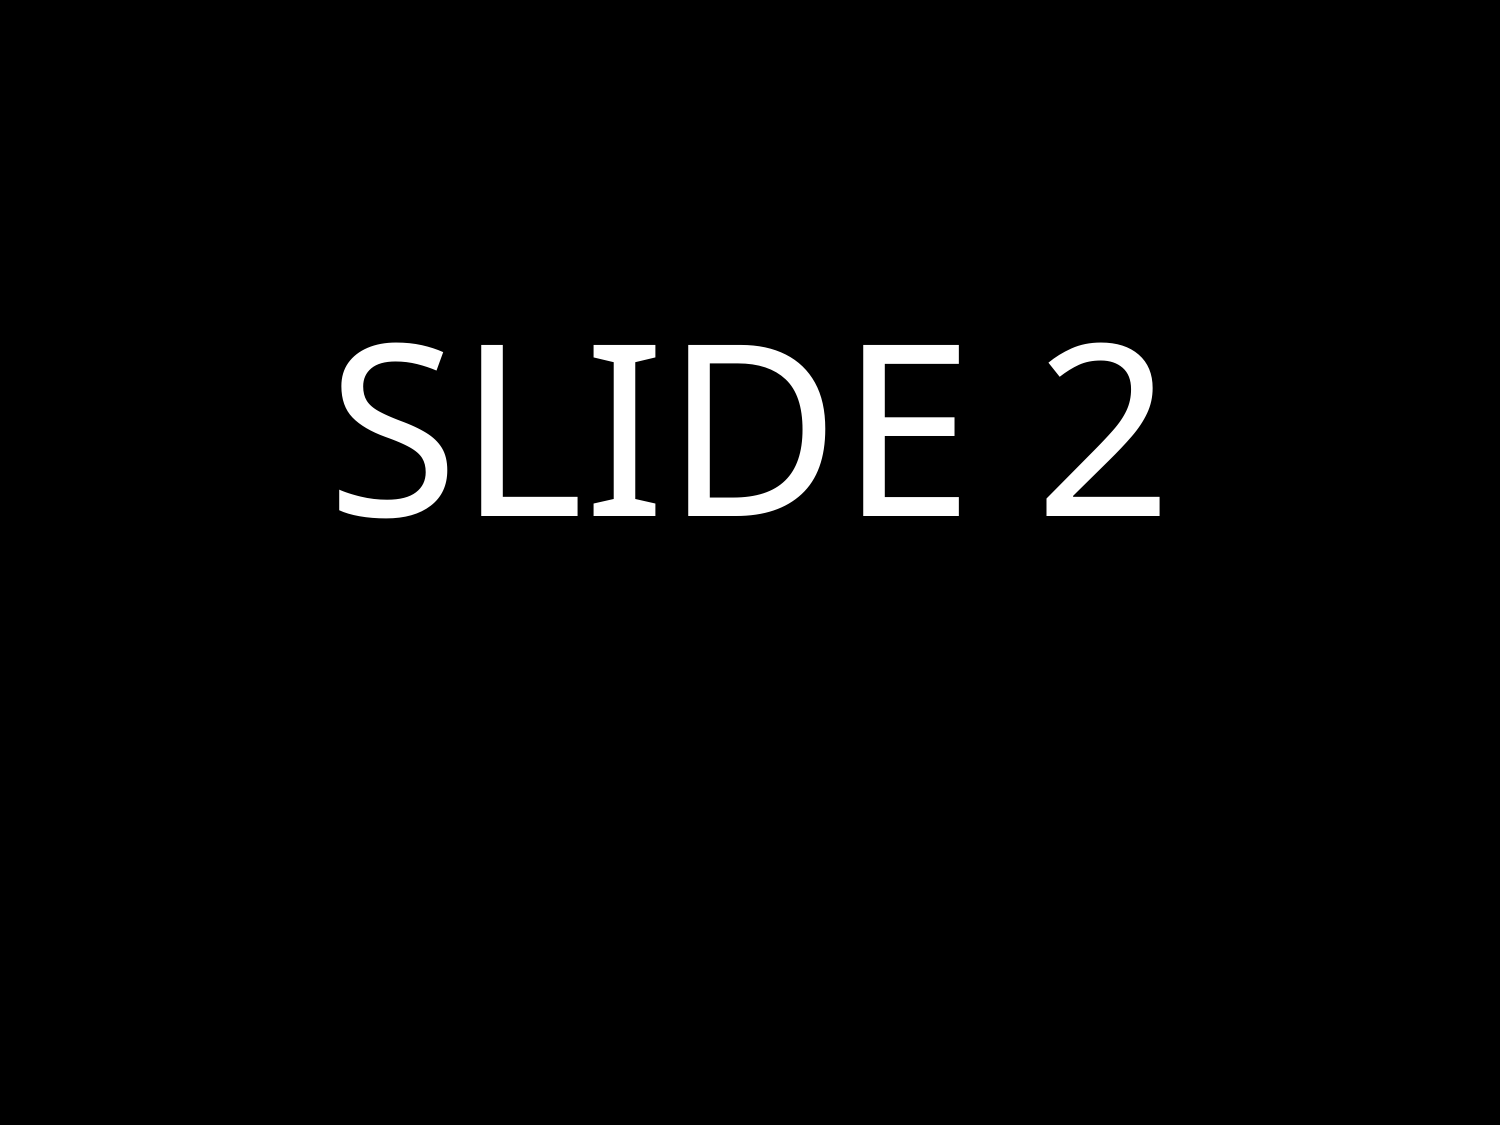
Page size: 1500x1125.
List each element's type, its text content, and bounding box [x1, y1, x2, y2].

title SLIDE 2 [112, 184, 1388, 576]
